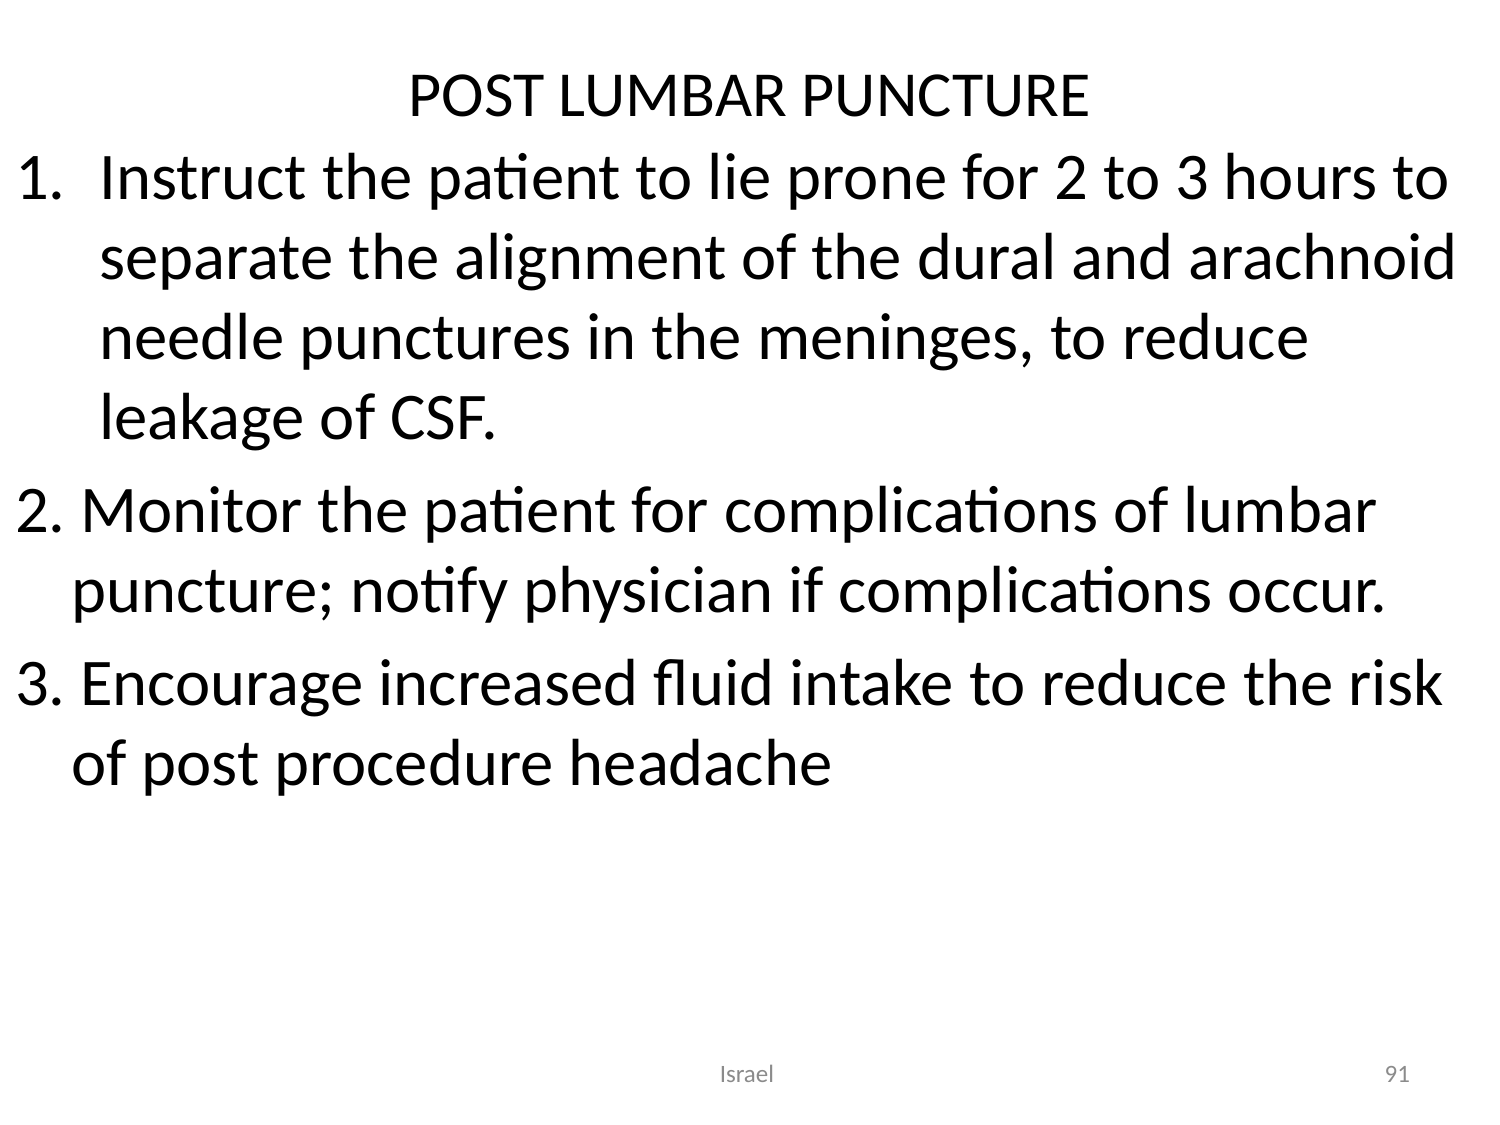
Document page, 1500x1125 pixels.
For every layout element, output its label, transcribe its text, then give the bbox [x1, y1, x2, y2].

slide_number 91 [1074, 1042, 1425, 1103]
footer Israel [512, 1042, 988, 1103]
title POST LUMBAR PUNCTURE [75, 45, 1425, 125]
list Instruct the patient to lie prone for 2 to 3 hours to separate the alignment of the dural and arachnoid needle punctures in the meninges, to reduce leakage of CSF. 2. Monitor the patient for complications of lumbar puncture; notify physician if complications occur. 3. Encourage increased fluid intake to reduce the risk of post procedure headache [0, 125, 1500, 1125]
